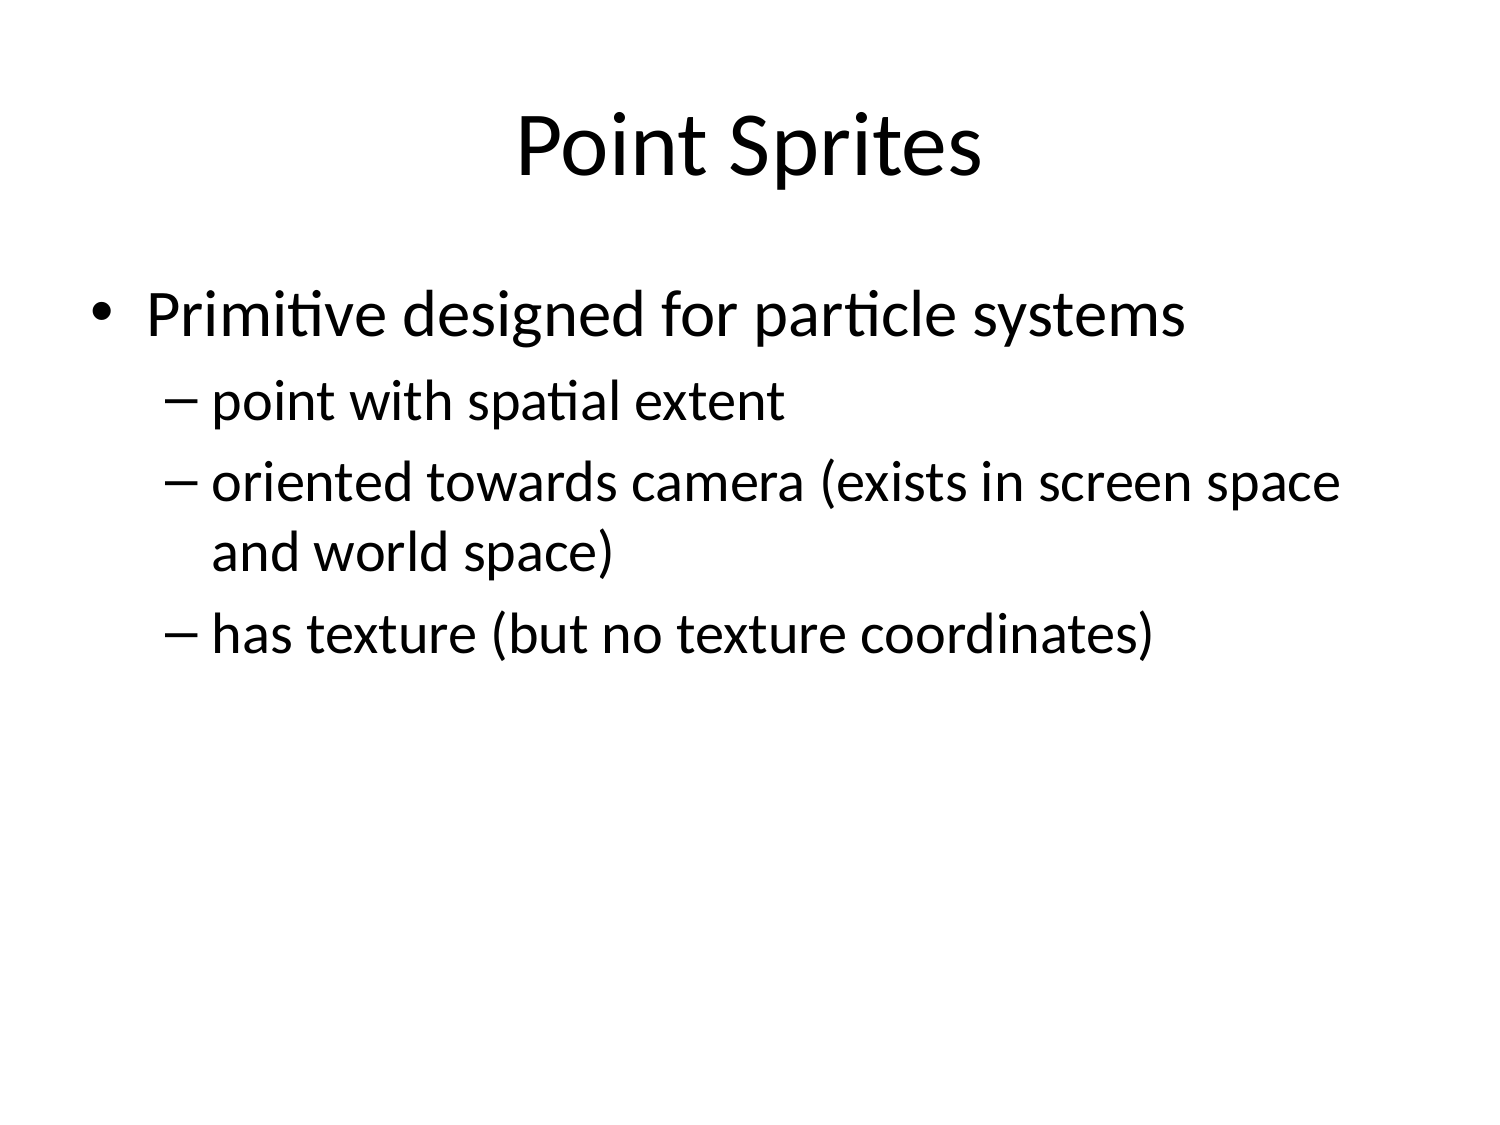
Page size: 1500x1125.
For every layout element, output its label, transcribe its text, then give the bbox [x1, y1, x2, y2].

title Point Sprites [75, 45, 1425, 233]
list Primitive designed for particle systems point with spatial extent oriented towards camera (exists in screen space and world space) has texture (but no texture coordinates) [75, 262, 1425, 1005]
